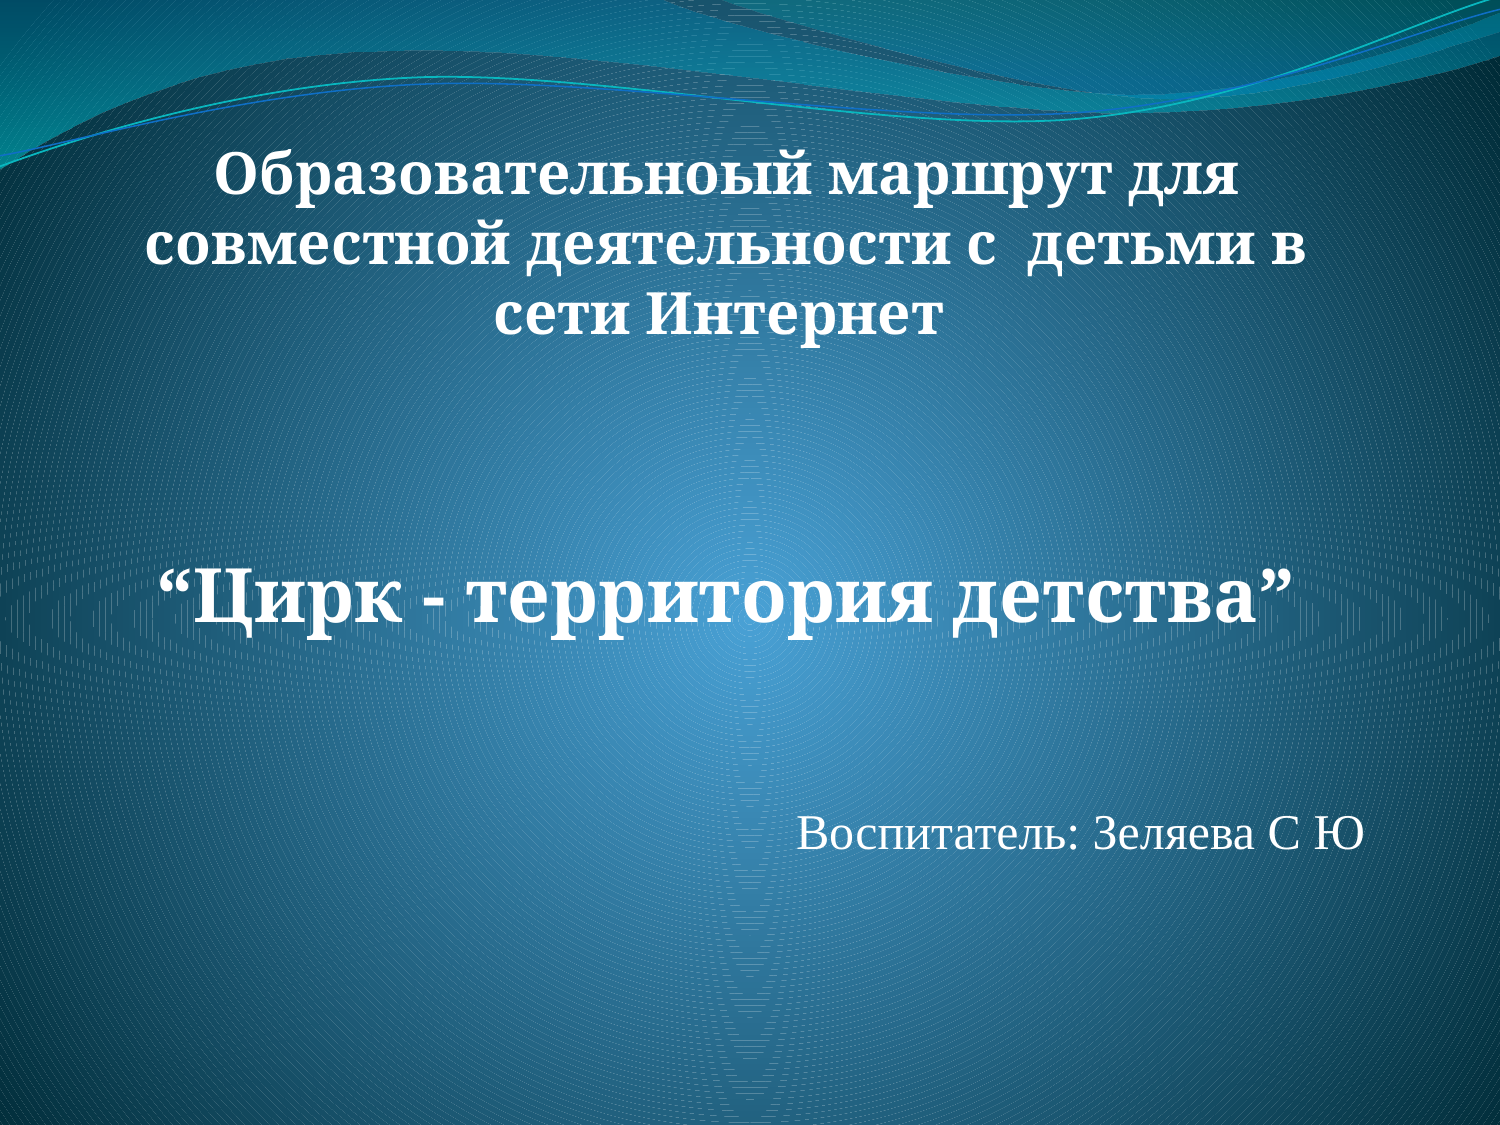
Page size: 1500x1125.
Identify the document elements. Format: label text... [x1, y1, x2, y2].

title [105, 46, 1376, 128]
subtitle Образовательноый маршрут для совместной деятельности с детьми в сети Интернет “Цирк - территория детства” Воспитатель: Зеляева С Ю [87, 128, 1376, 1008]
